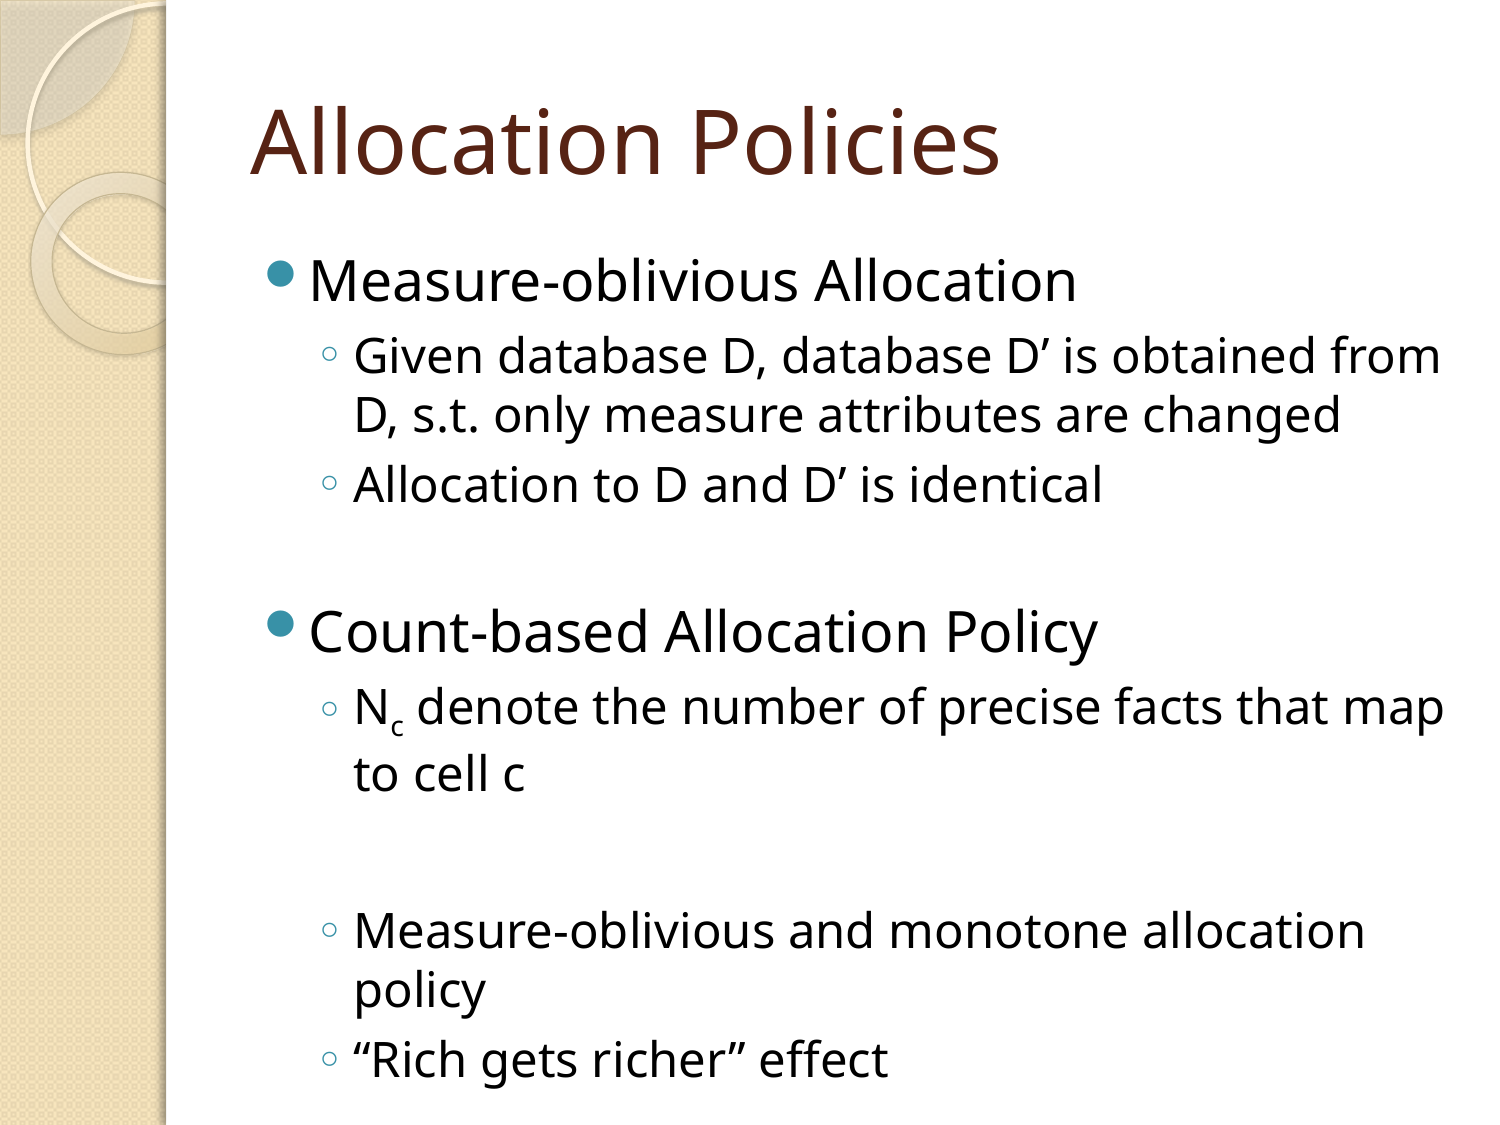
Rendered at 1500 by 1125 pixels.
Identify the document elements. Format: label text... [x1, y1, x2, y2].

title Allocation Policies [235, 45, 1466, 233]
